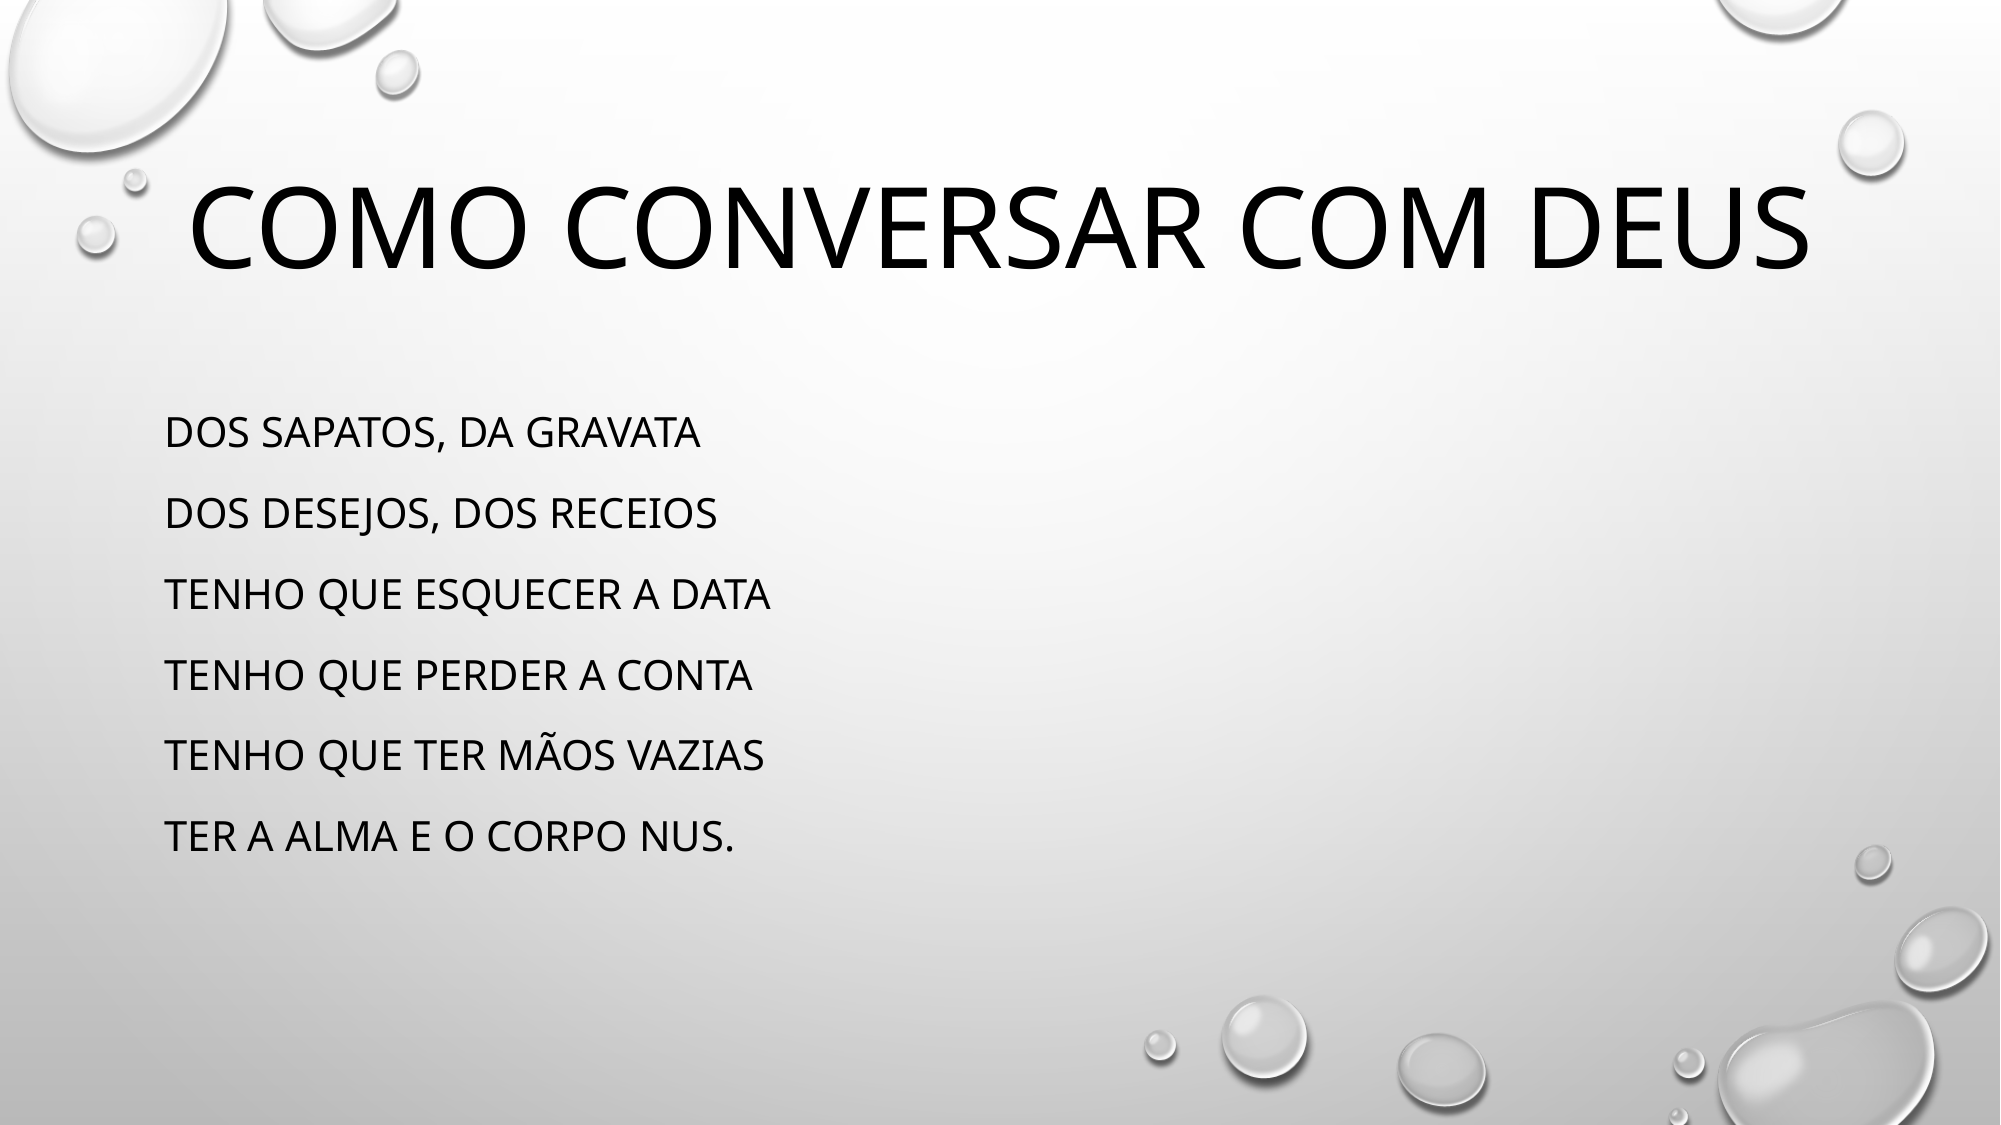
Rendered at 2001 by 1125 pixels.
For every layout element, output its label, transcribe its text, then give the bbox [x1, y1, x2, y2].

picture [0, 0, 2000, 1125]
list Dos sapatos, da gravata Dos desejos, dos receios Tenho que esquecer a data Tenho que perder a conta Tenho que ter mãos vazias Ter a alma e o corpo nus. [149, 388, 1850, 950]
title Como conversar com deus [149, 101, 1851, 364]
